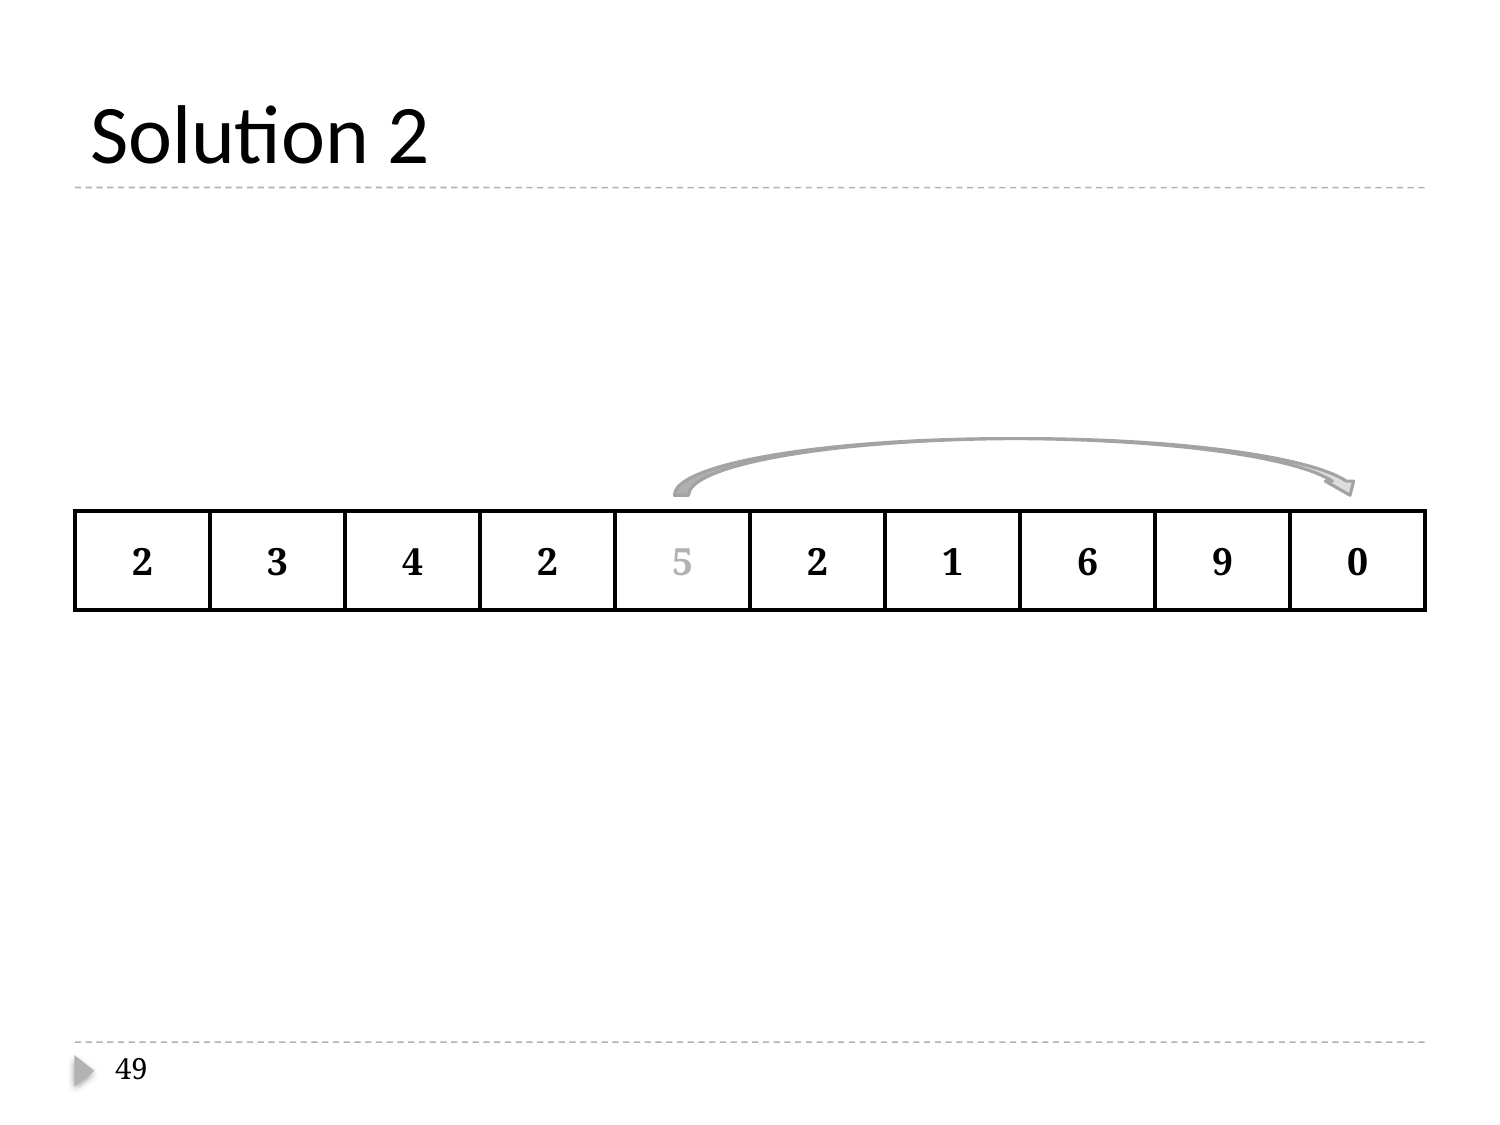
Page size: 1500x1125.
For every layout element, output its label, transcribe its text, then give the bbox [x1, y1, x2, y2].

table_header 2 [482, 513, 613, 608]
slide_number 49 [100, 1042, 426, 1103]
table_header 4 [347, 513, 478, 608]
table_header 3 [212, 513, 343, 608]
table_header 2 [752, 513, 883, 608]
table_header 0 [1292, 513, 1423, 608]
title Solution 2 [74, 24, 1426, 188]
table_header 6 [1022, 513, 1153, 608]
table_header 2 [77, 513, 208, 608]
table_header 9 [1157, 513, 1288, 608]
table_header 1 [887, 513, 1018, 608]
table_header 5 [617, 513, 748, 608]
text_box [672, 437, 1356, 497]
